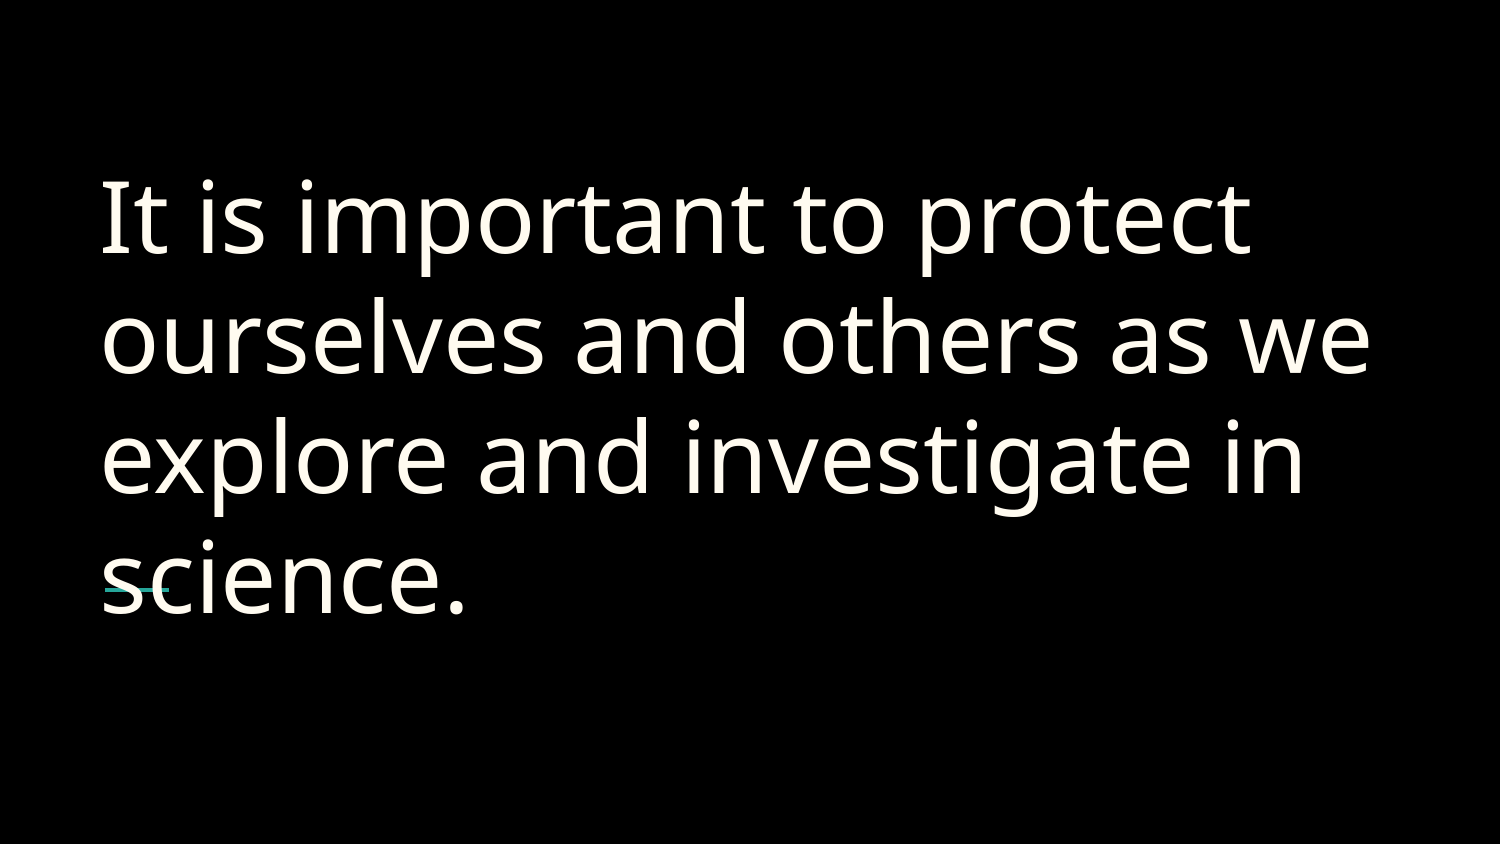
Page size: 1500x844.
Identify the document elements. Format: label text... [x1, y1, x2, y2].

title It is important to protect ourselves and others as we explore and investigate in science. [84, 44, 1416, 649]
